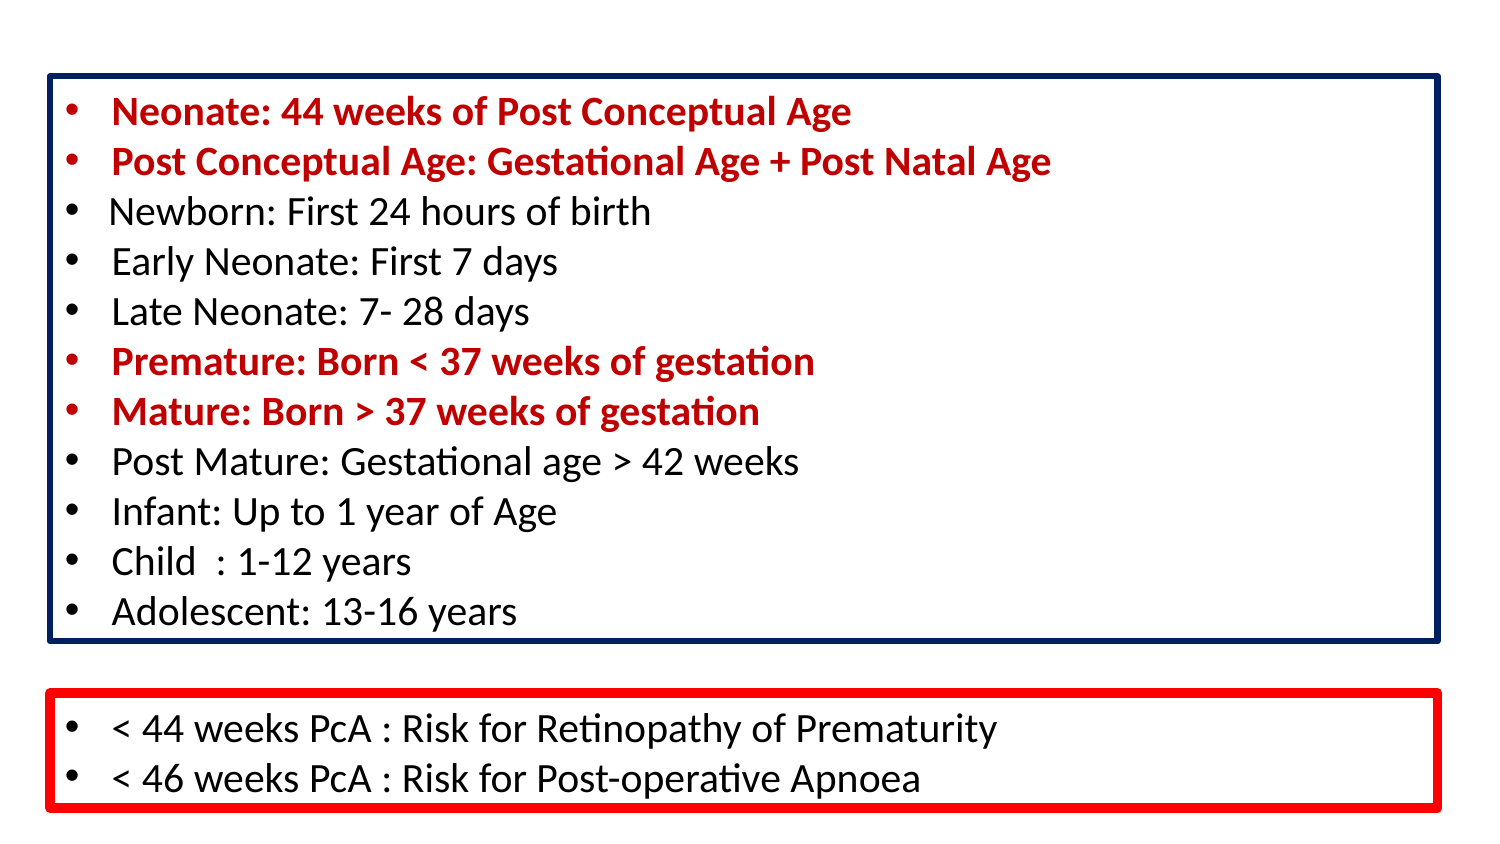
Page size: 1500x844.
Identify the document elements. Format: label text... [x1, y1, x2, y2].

text_box Neonate: 44 weeks of Post Conceptual Age Post Conceptual Age: Gestational Age + Post Natal Age Newborn: First 24 hours of birth Early Neonate: First 7 days Late Neonate: 7- 28 days Premature: Born < 37 weeks of gestation Mature: Born > 37 weeks of gestation Post Mature: Gestational age > 42 weeks Infant: Up to 1 year of Age Child : 1-12 years Adolescent: 13-16 years [50, 76, 1438, 642]
text_box < 44 weeks PcA : Risk for Retinopathy of Prematurity < 46 weeks PcA : Risk for Post-operative Apnoea [50, 693, 1438, 808]
